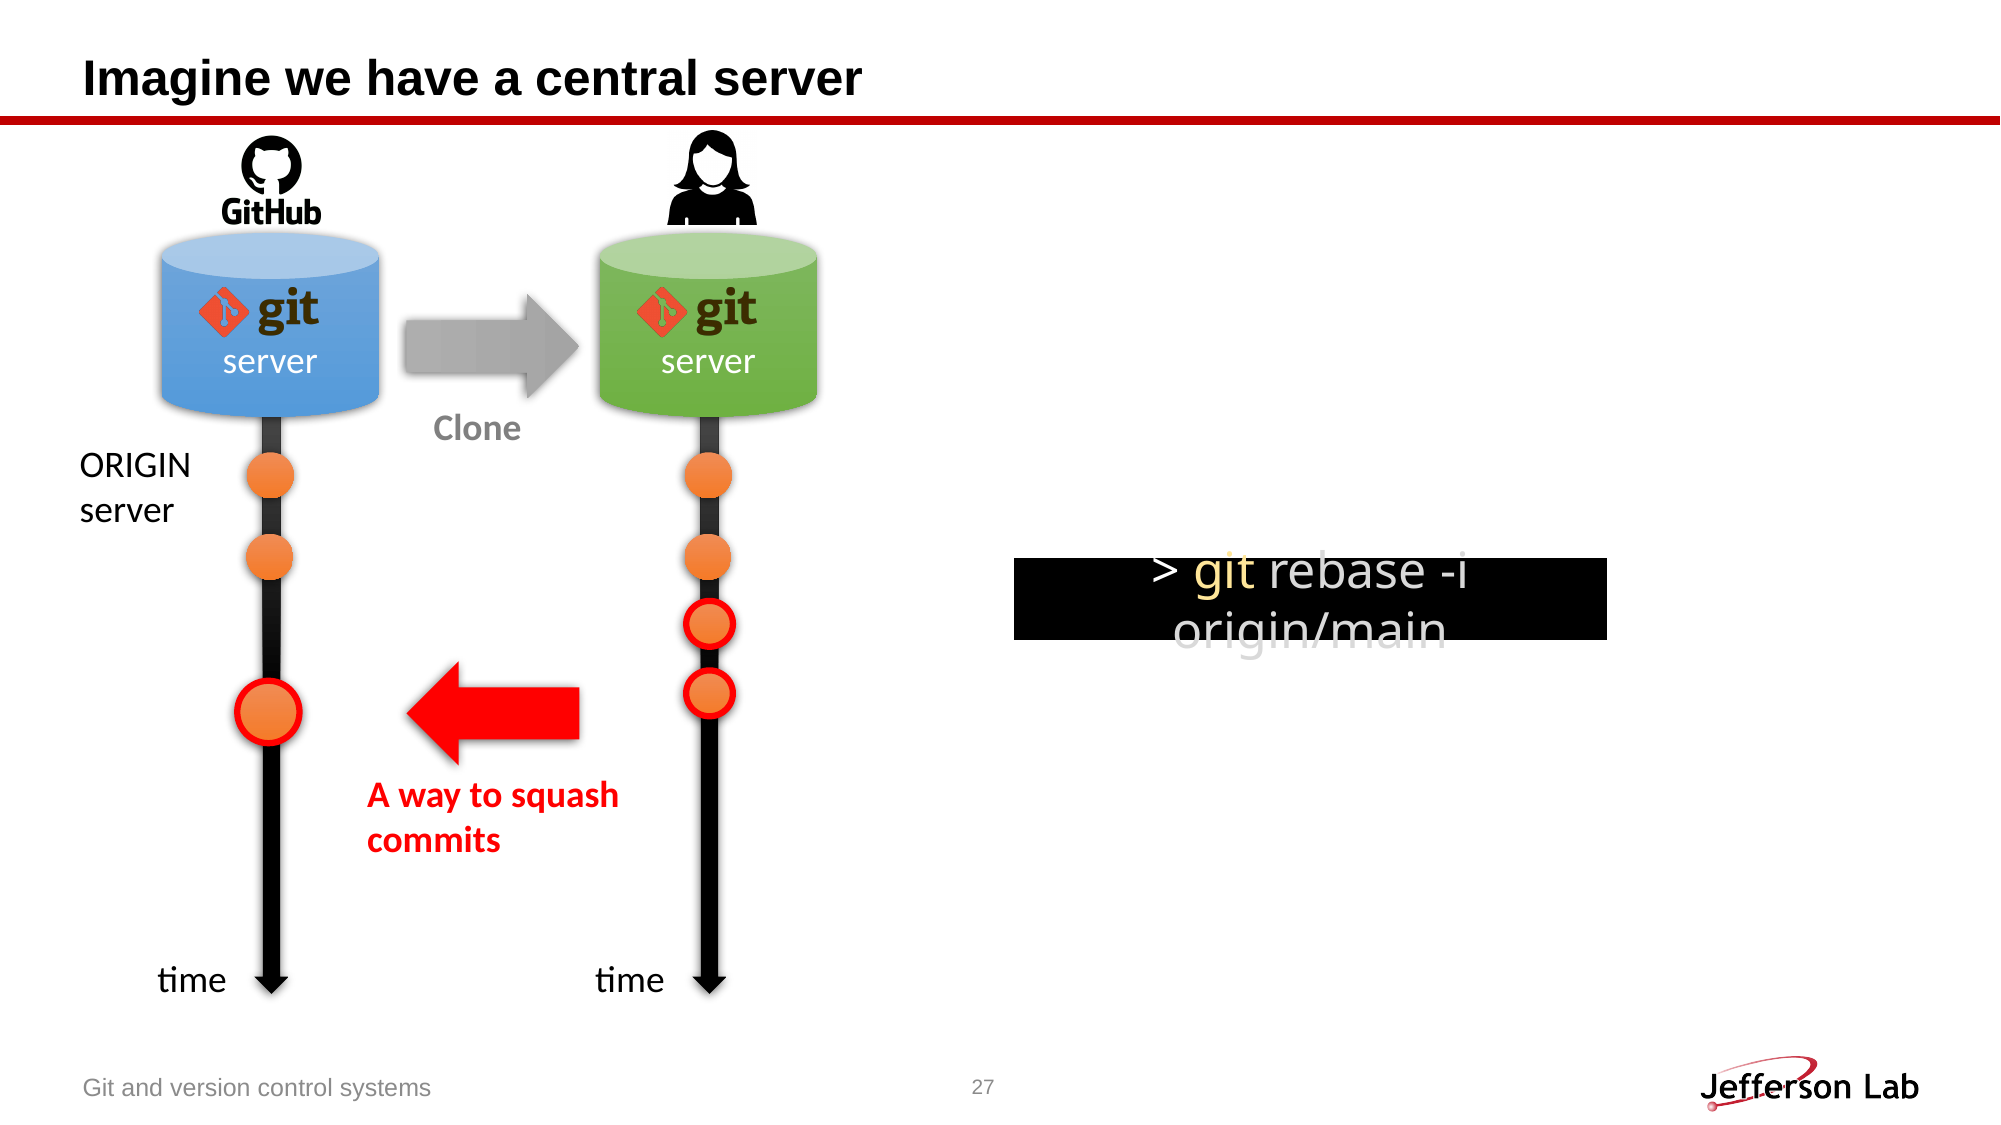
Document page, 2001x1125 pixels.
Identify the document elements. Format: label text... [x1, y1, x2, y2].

text_box Clone [418, 395, 580, 456]
picture [1698, 1047, 1933, 1124]
slide_number 27 [924, 1060, 1042, 1111]
text_box [406, 661, 580, 763]
text_box [406, 294, 580, 395]
text_box A way to squash commits [379, 763, 580, 868]
title Imagine we have a central server [67, 39, 1919, 120]
picture [667, 130, 757, 225]
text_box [142, 232, 379, 1008]
footer Git and version control systems [67, 1060, 925, 1112]
text_box ORIGIN server [64, 432, 142, 538]
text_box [580, 232, 817, 1008]
picture [190, 134, 353, 226]
text_box > git rebase -i origin/main [1014, 558, 1607, 640]
